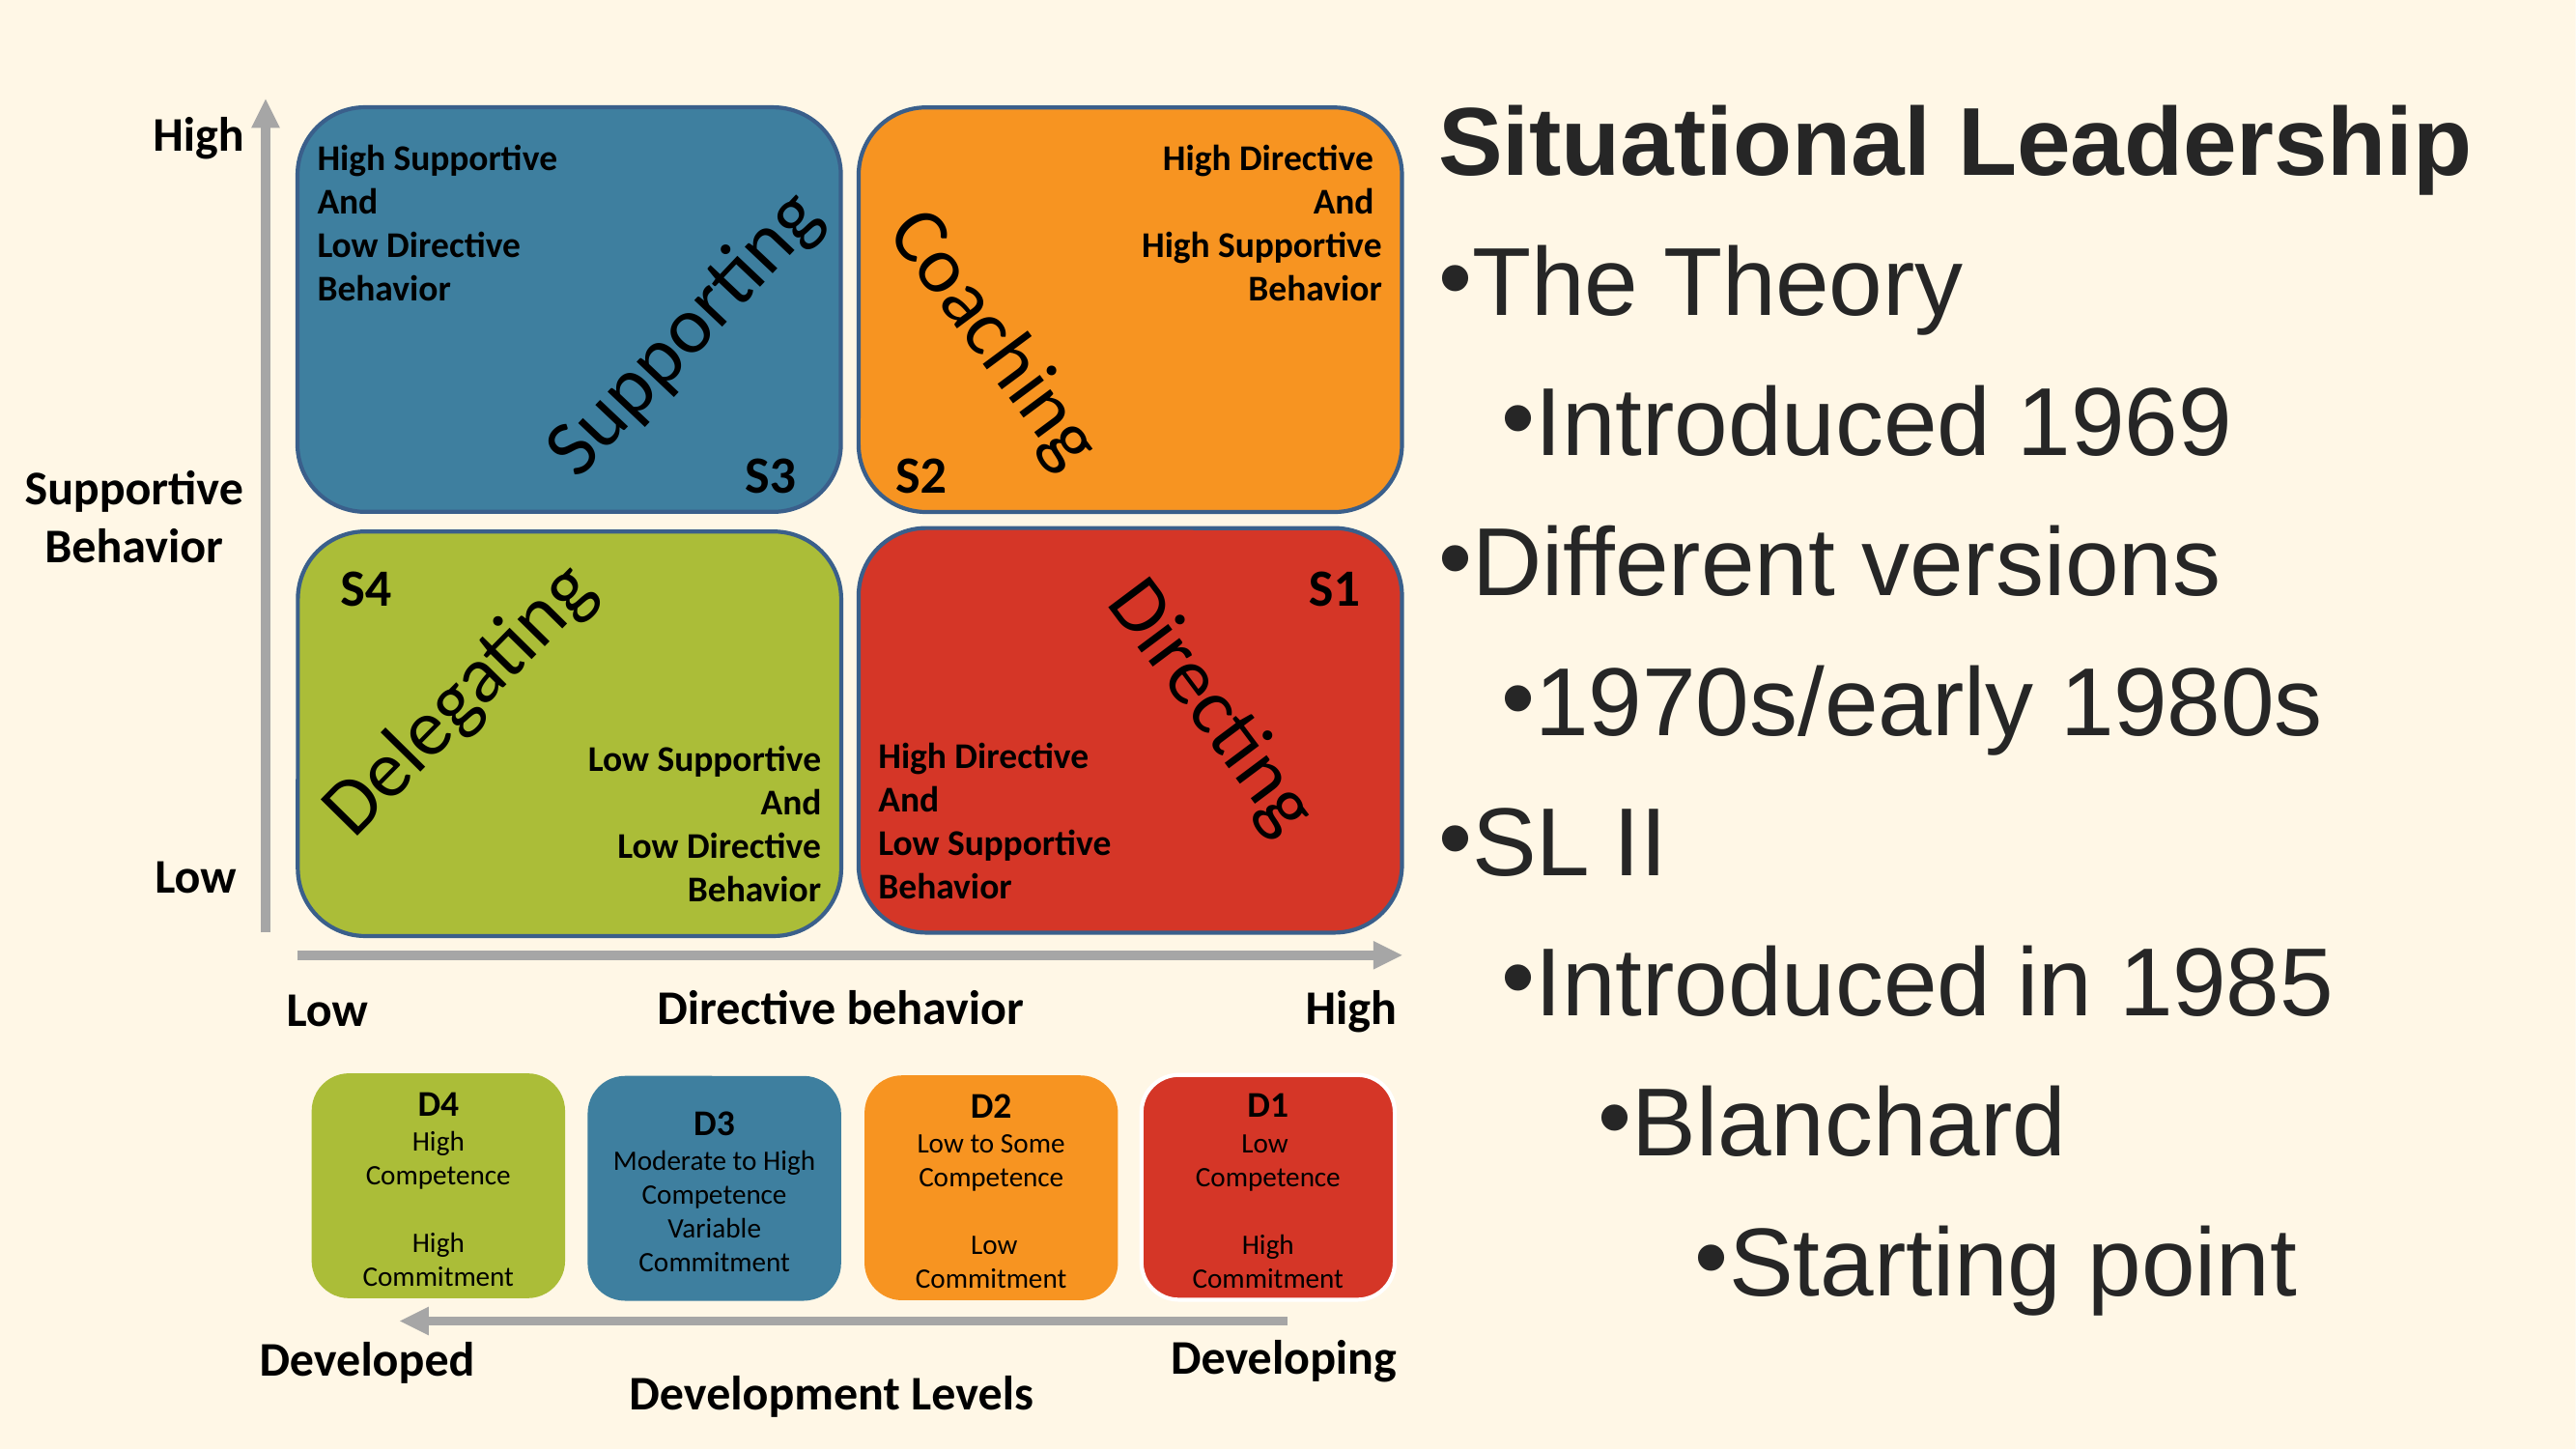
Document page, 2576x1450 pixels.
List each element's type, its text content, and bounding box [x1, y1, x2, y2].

text_box Situational Leadership The Theory Introduced 1969 Different versions 1970s/early 1980s SL II Introduced in 1985 Blanchard Starting point [1419, 69, 2576, 1325]
text_box Development Levels [422, 1353, 1241, 1427]
text_box Developing [1156, 1319, 1411, 1392]
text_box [8, 96, 1412, 1045]
text_box Developed [244, 1321, 490, 1393]
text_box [311, 1072, 1396, 1301]
